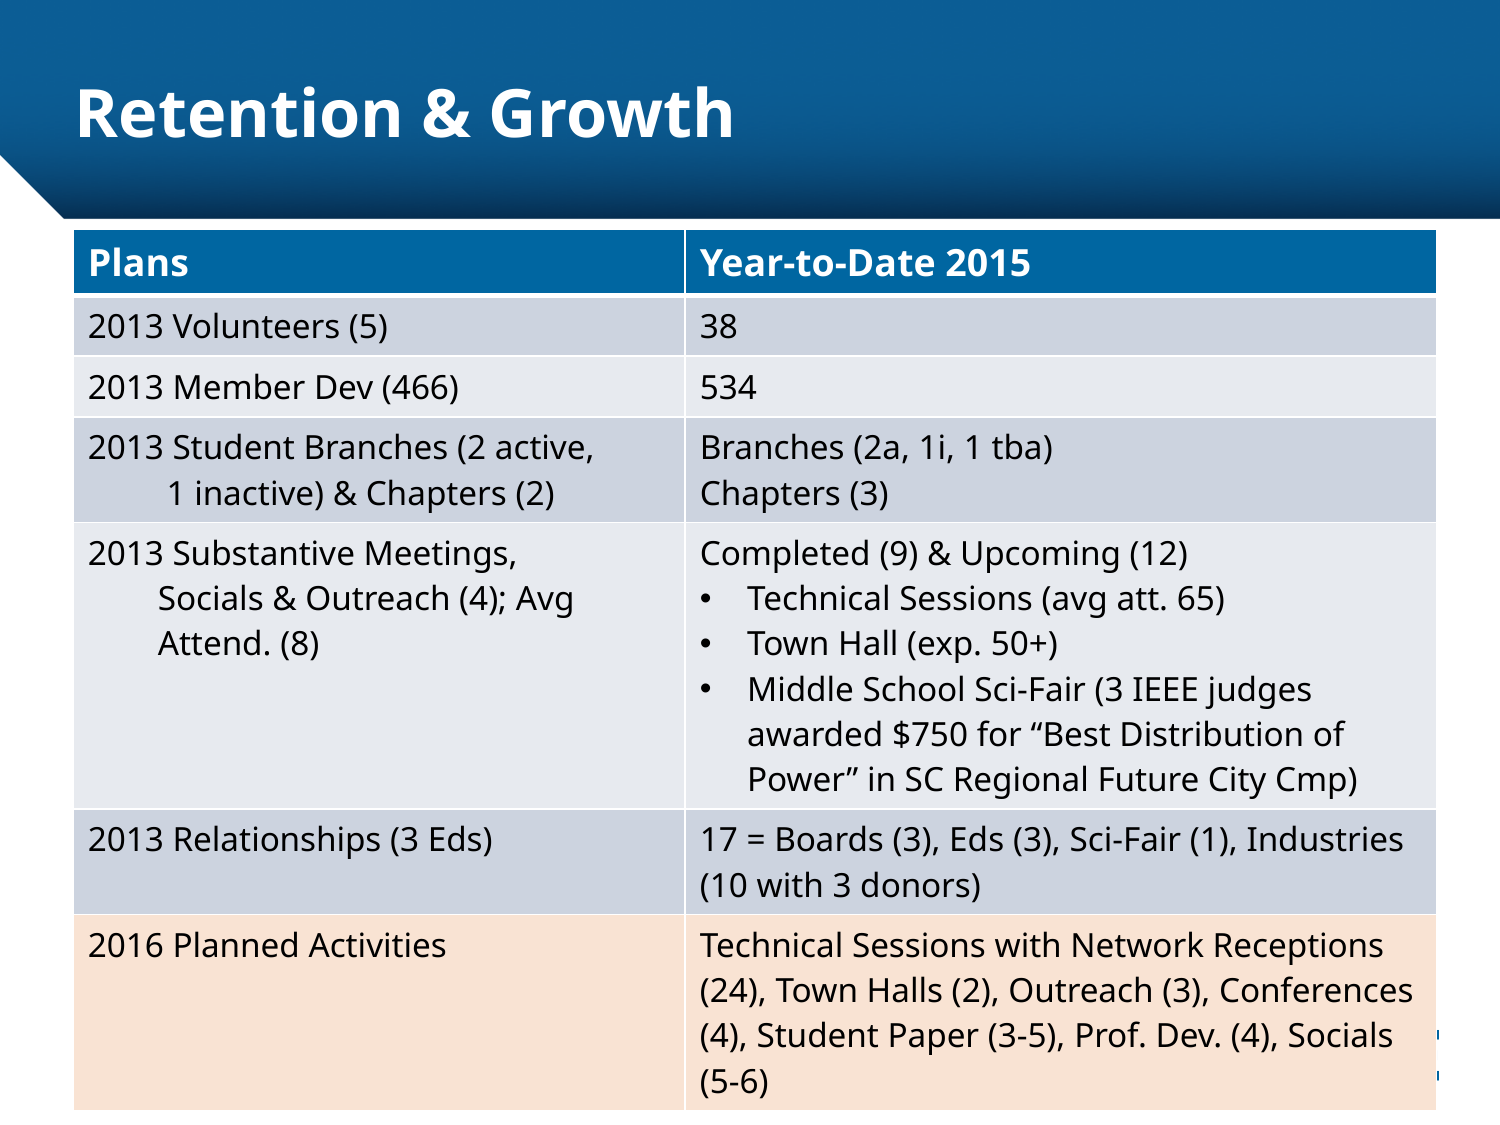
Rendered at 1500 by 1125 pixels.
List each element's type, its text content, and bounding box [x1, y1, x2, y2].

table_cell Branches (2a, 1i, 1 tba) Chapters (3) [686, 418, 1436, 522]
title Retention & Growth [59, 22, 1426, 199]
table_cell 17 = Boards (3), Eds (3), Sci-Fair (1), Industries (10 with 3 donors) [686, 810, 1436, 914]
table_header Plans [74, 230, 684, 293]
picture [0, 0, 1500, 1125]
table_cell 2013 Substantive Meetings, Socials & Outreach (4); Avg Attend. (8) [74, 523, 684, 808]
table_cell 2013 Volunteers (5) [74, 298, 684, 355]
table_cell 38 [686, 298, 1436, 355]
table_cell 2013 Relationships (3 Eds) [74, 810, 684, 914]
table_cell Completed (9) & Upcoming (12) Technical Sessions (avg att. 65) Town Hall (exp. 50+) Middle School Sci-Fair (3 IEEE judges awarded $750 for “Best Distribution of Power” in SC Regional Future City Cmp) [686, 523, 1436, 808]
table_cell 534 [686, 357, 1436, 416]
table_cell 2016 Planned Activities [74, 915, 684, 1110]
table_cell Technical Sessions with Network Receptions (24), Town Halls (2), Outreach (3), Conferences (4), Student Paper (3-5), Prof. Dev. (4), Socials (5-6) [686, 915, 1436, 1110]
table_cell 2013 Member Dev (466) [74, 357, 684, 416]
table_cell 2013 Student Branches (2 active, 1 inactive) & Chapters (2) [74, 418, 684, 522]
table_header Year-to-Date 2015 [686, 230, 1436, 293]
